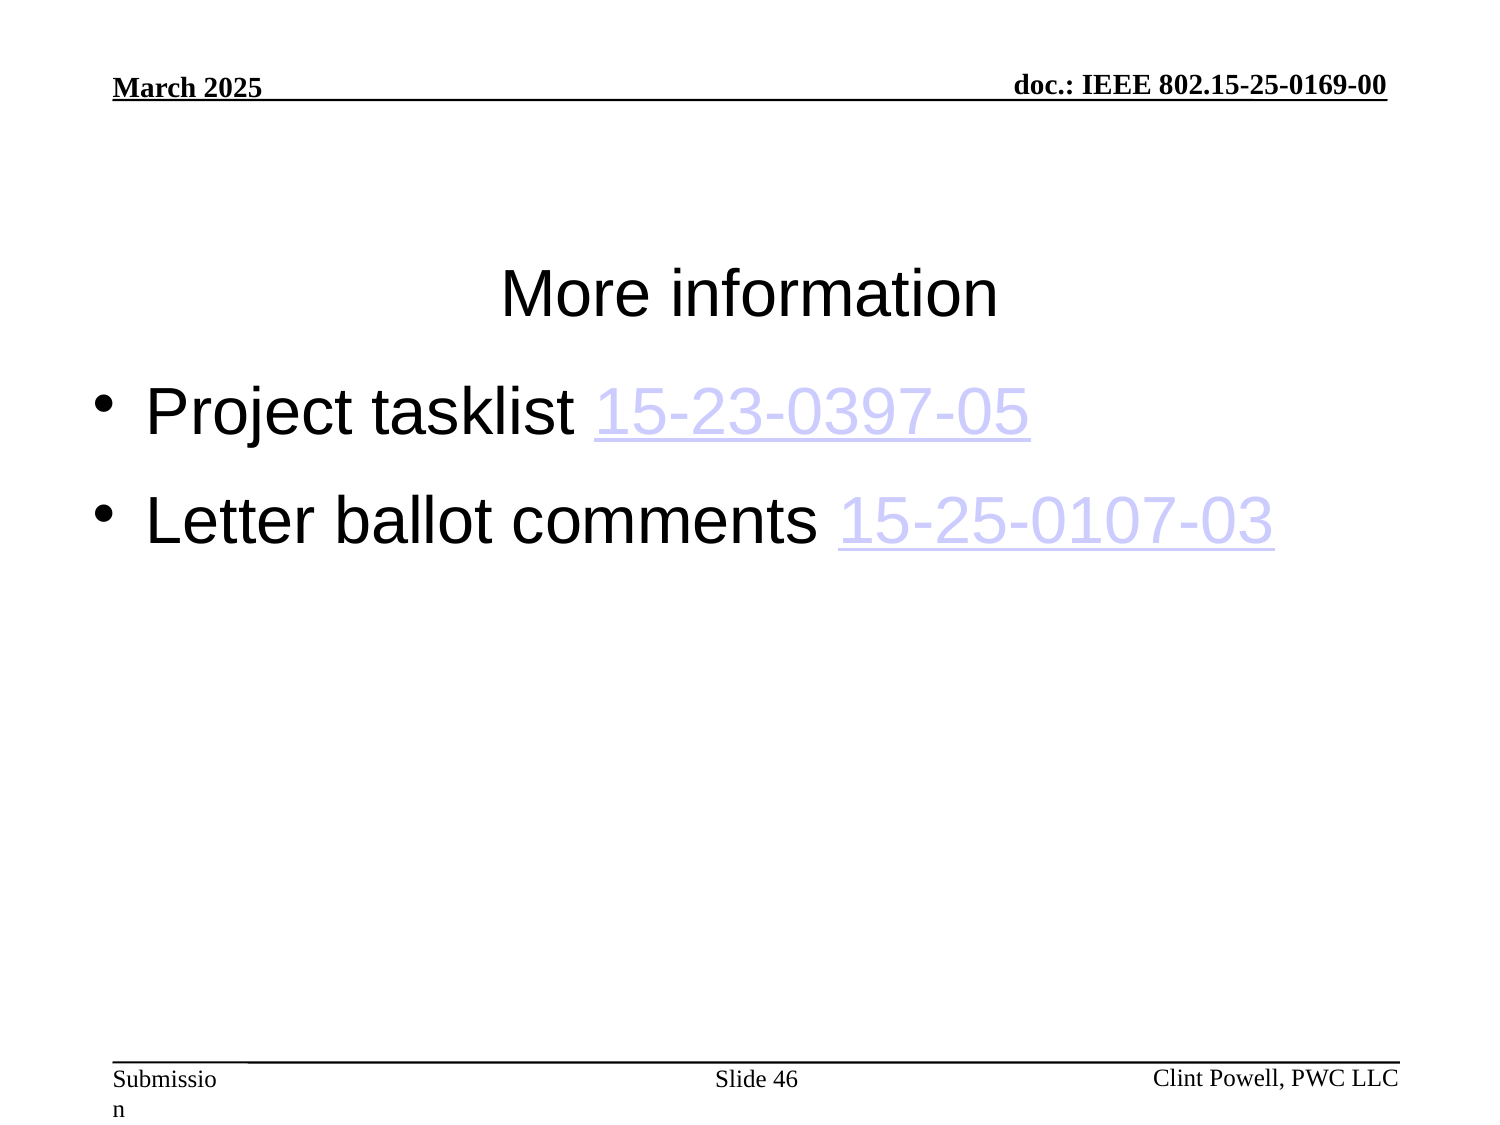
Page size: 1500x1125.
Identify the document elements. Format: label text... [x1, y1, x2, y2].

text_box Slide 46 [700, 1055, 838, 1093]
title More information [75, 212, 1425, 367]
list Project tasklist 15-23-0397-05 Letter ballot comments 15-25-0107-03 [75, 367, 1425, 938]
